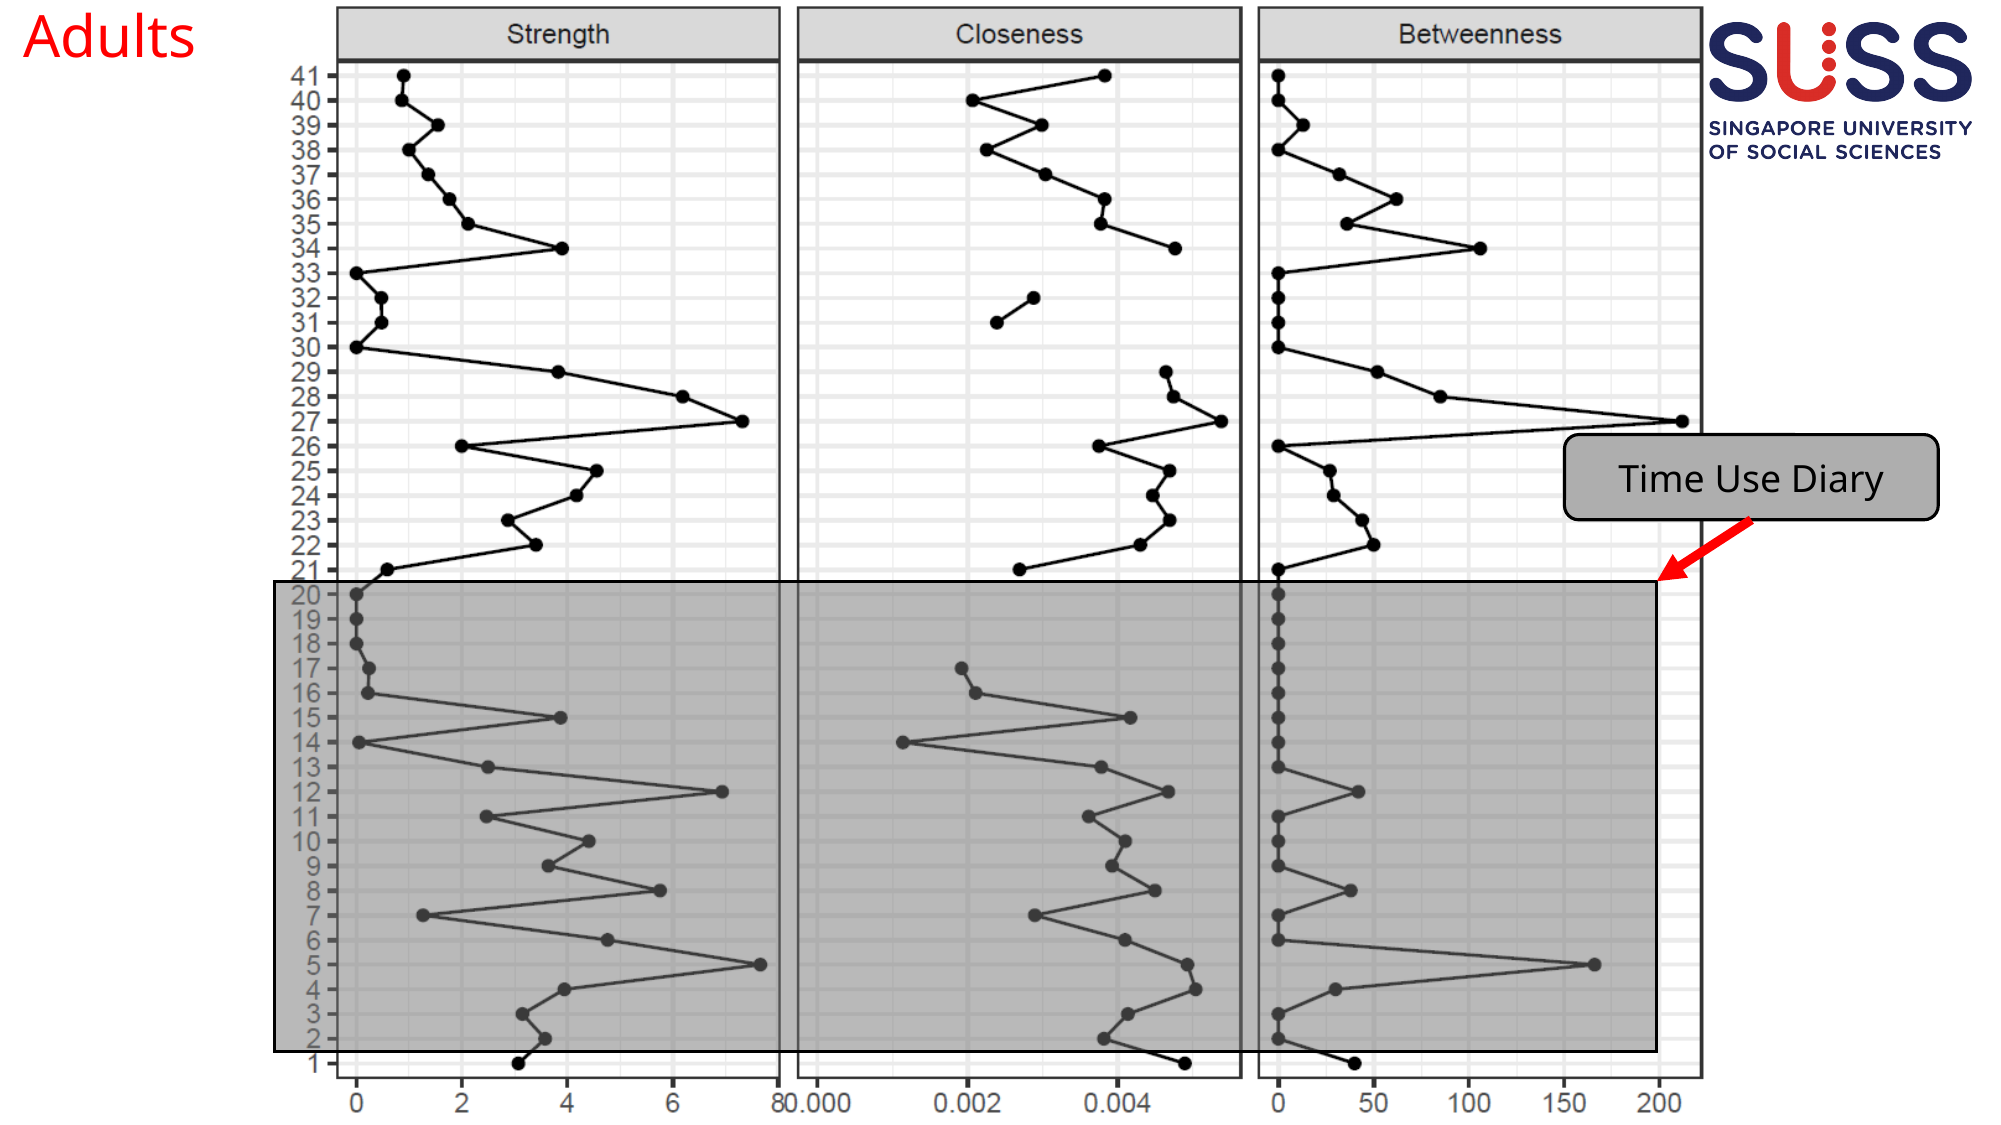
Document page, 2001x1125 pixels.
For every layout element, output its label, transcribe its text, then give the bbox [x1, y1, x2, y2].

text_box Time Use Diary [1712, 432, 1940, 522]
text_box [1656, 519, 1752, 582]
picture [288, 0, 2000, 1125]
text_box Adults [0, 0, 220, 81]
text_box [273, 580, 288, 1053]
